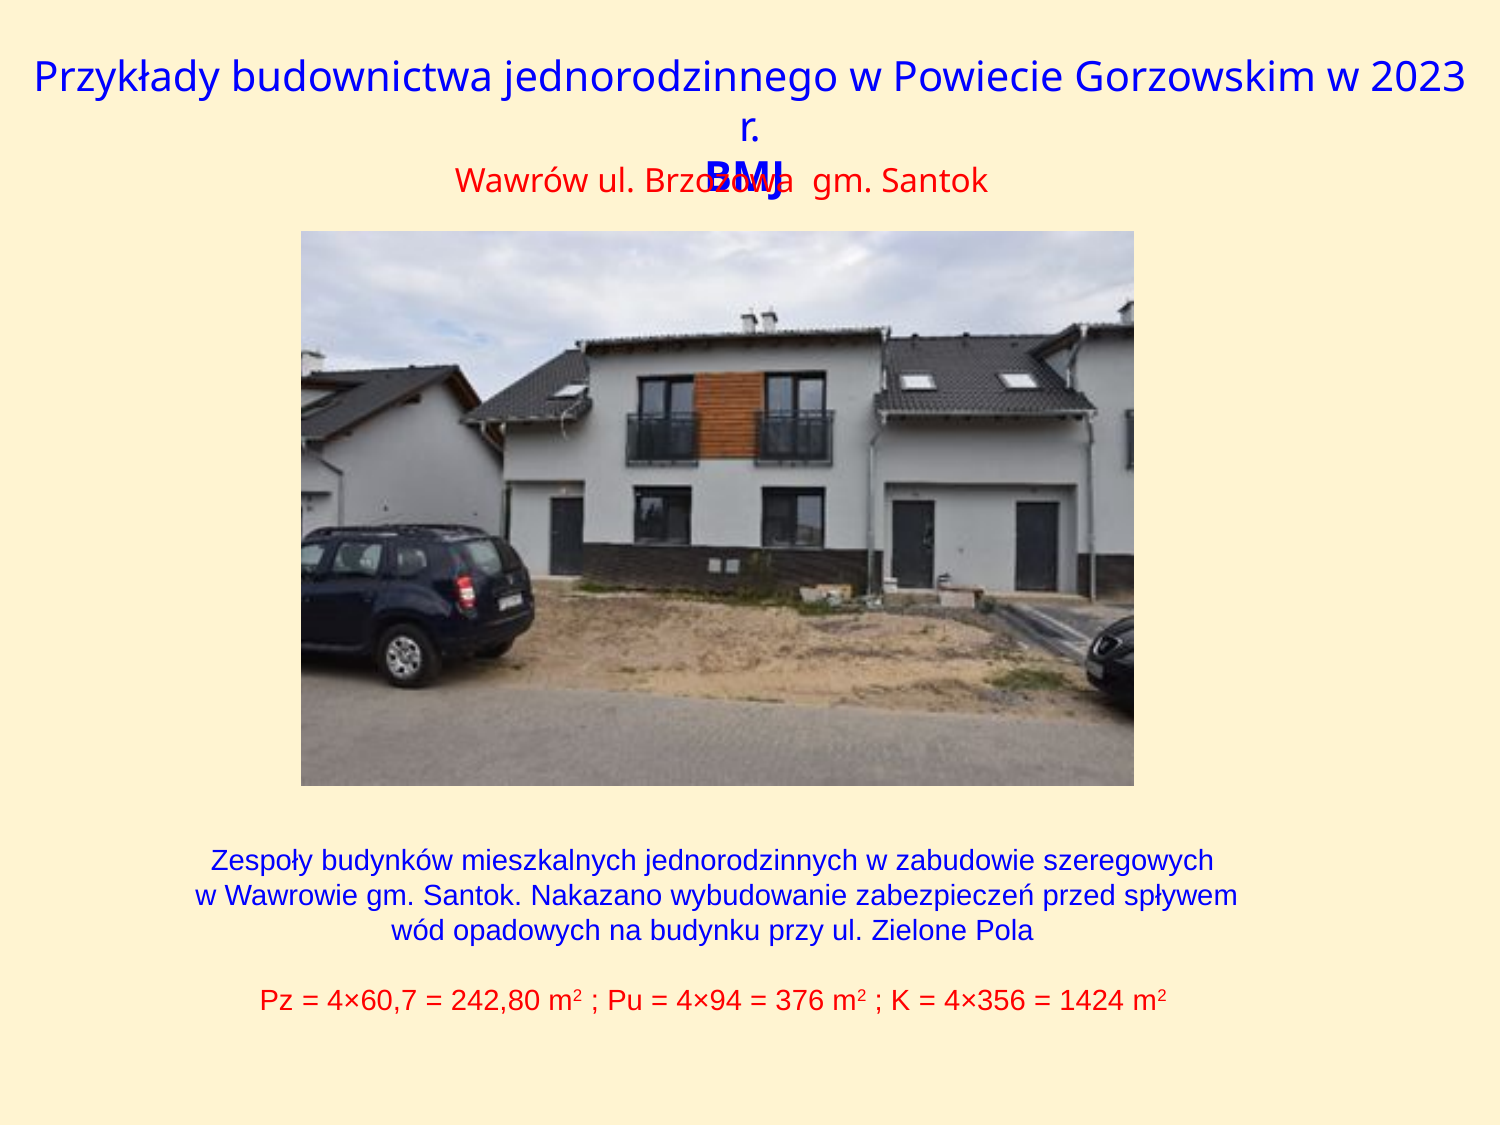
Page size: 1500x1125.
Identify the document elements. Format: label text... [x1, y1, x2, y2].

picture [300, 231, 1134, 787]
text_box Zespoły budynków mieszkalnych jednorodzinnych w zabudowie szeregowych w Wawrowie gm. Santok. Nakazano wybudowanie zabezpieczeń przed spływem wód opadowych na budynku przy ul. Zielone Pola Pz = 4×60,7 = 242,80 m2 ; Pu = 4×94 = 376 m2 ; K = 4×356 = 1424 m2 [167, 834, 1267, 1024]
text_box Wawrów ul. Brzozowa gm. Santok [439, 151, 1096, 207]
text_box Przykłady budownictwa jednorodzinnego w Powiecie Gorzowskim w 2023 r. BMJ [17, 42, 1483, 207]
